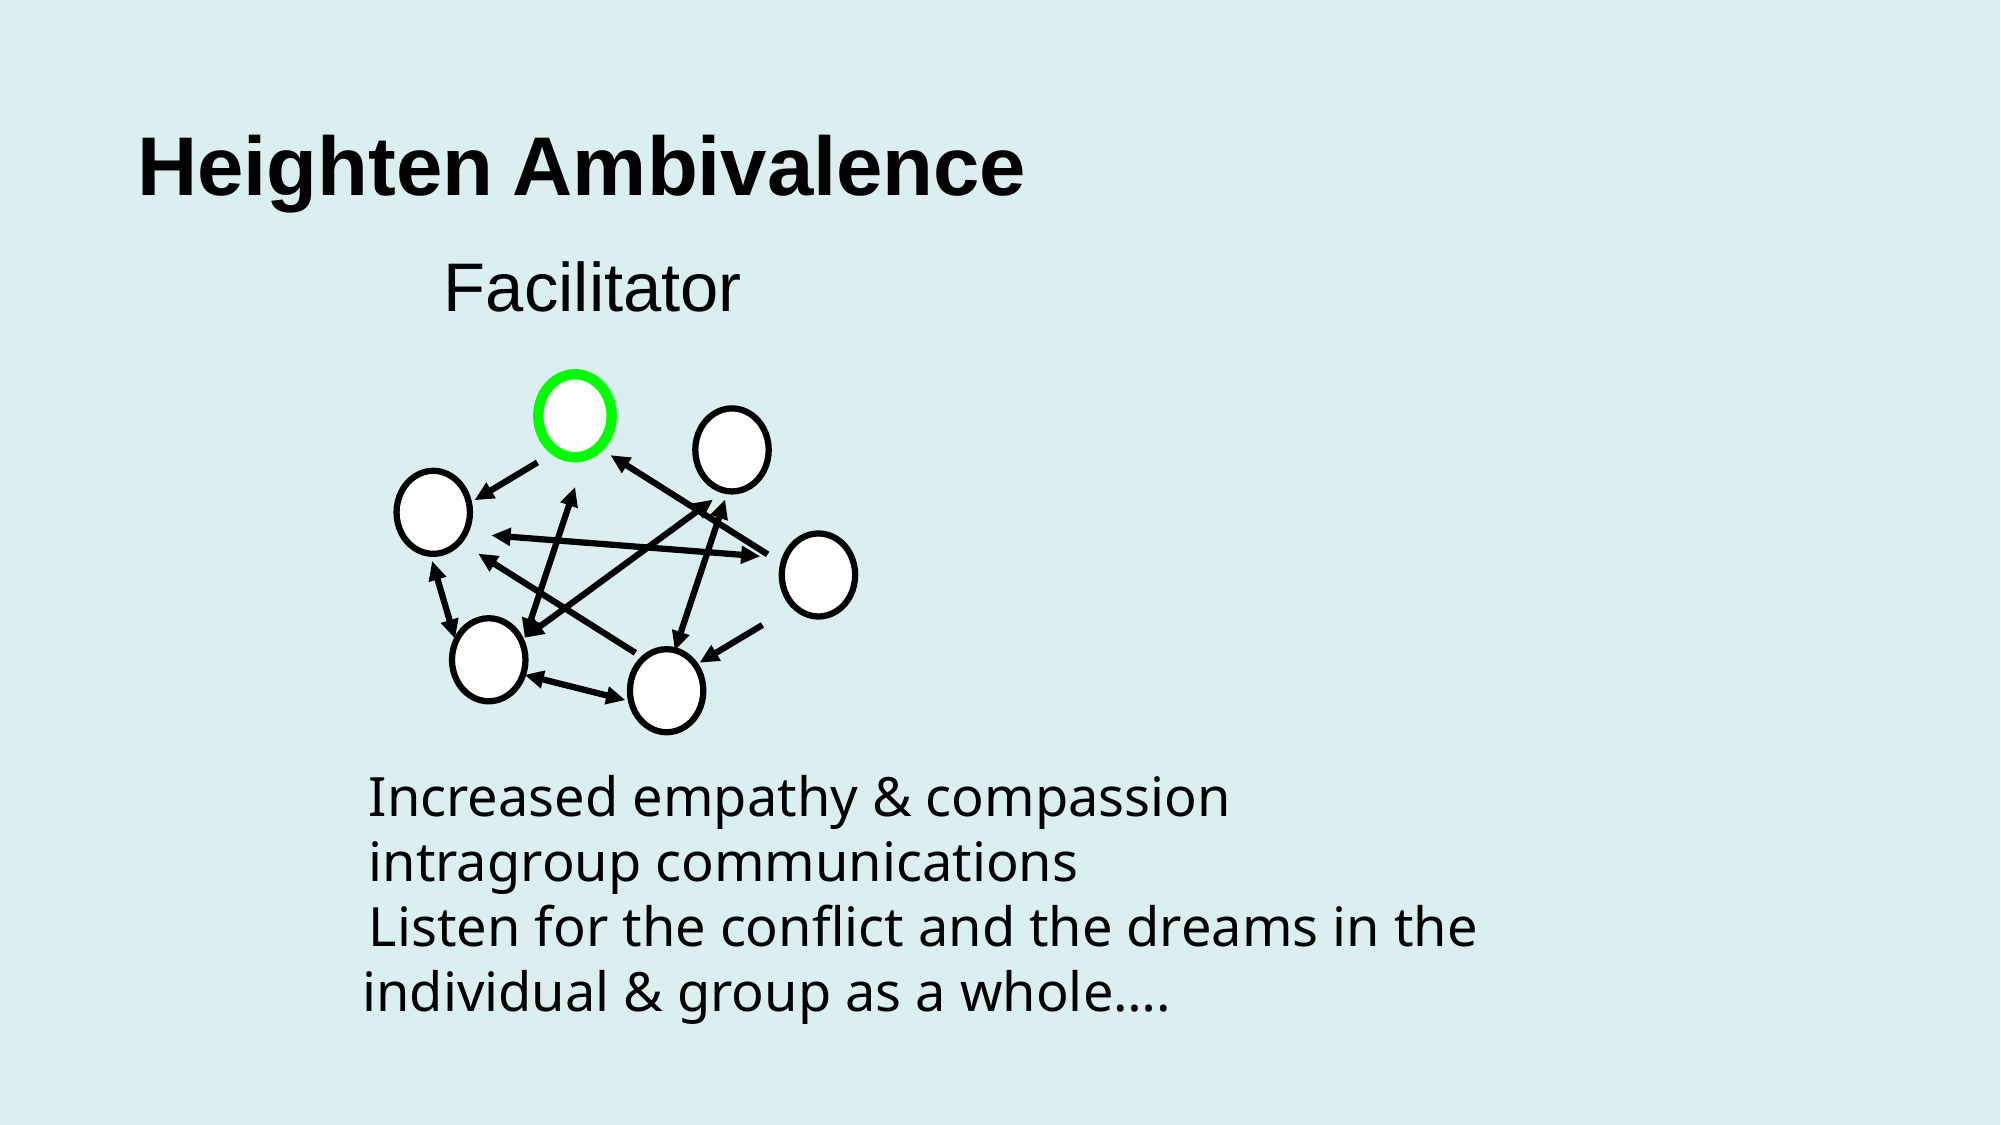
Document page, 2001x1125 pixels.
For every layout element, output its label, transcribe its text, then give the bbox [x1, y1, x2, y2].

text_box [699, 624, 763, 663]
text_box [524, 671, 625, 703]
text_box [474, 462, 538, 500]
text_box [396, 470, 470, 554]
text_box [538, 374, 612, 458]
text_box [522, 487, 577, 638]
title Heighten Ambivalence [137, 59, 1863, 278]
text_box [478, 553, 539, 593]
text_box Increased empathy & compassion intragroup communications Listen for the conflict and the dreams in the individual & group as a whole…. [362, 762, 1521, 1023]
text_box [695, 408, 769, 492]
text_box [715, 499, 727, 522]
text_box [429, 561, 458, 639]
text_box [452, 618, 526, 702]
text_box [491, 530, 556, 543]
text_box [781, 533, 856, 617]
text_box [526, 608, 564, 638]
text_box [629, 649, 704, 733]
text_box [672, 523, 718, 650]
text_box [708, 549, 760, 562]
text_box [698, 499, 713, 513]
text_box [610, 455, 768, 555]
text_box Facilitator [437, 243, 1294, 326]
